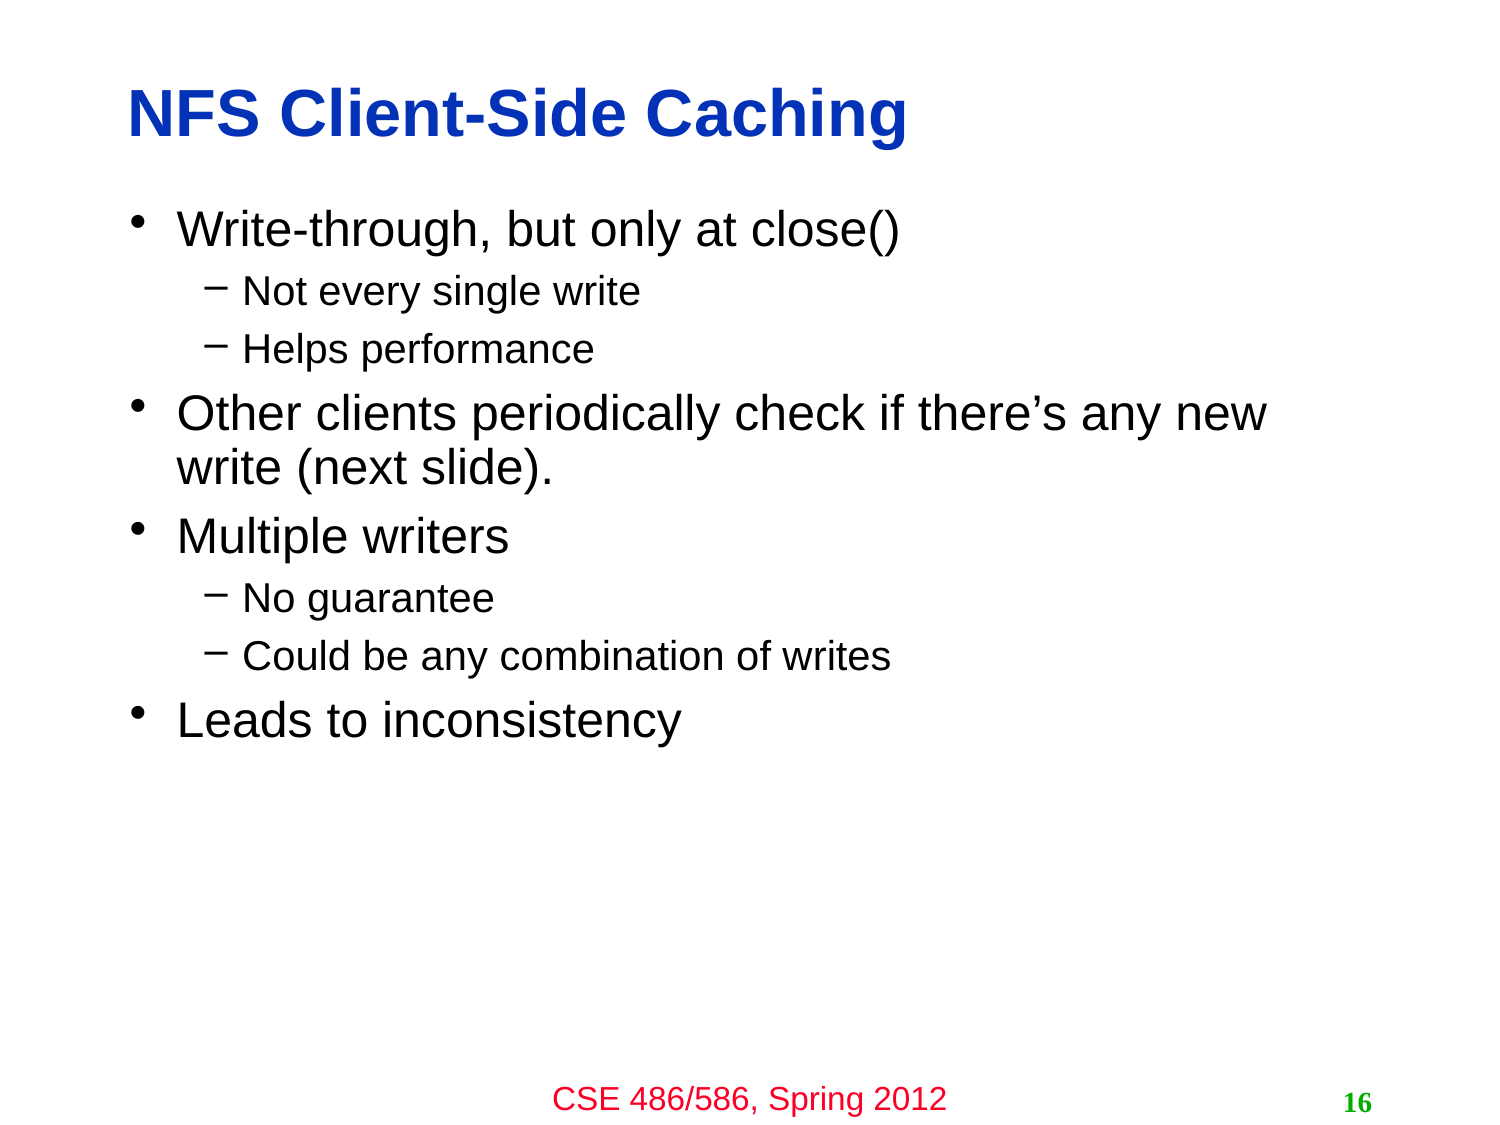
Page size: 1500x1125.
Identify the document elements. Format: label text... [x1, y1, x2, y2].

slide_number 16 [1074, 1076, 1388, 1125]
title NFS Client-Side Caching [112, 53, 1310, 176]
list Write-through, but only at close() Not every single write Helps performance Other clients periodically check if there’s any new write (next slide). Multiple writers No guarantee Could be any combination of writes Leads to inconsistency [114, 195, 1376, 1005]
